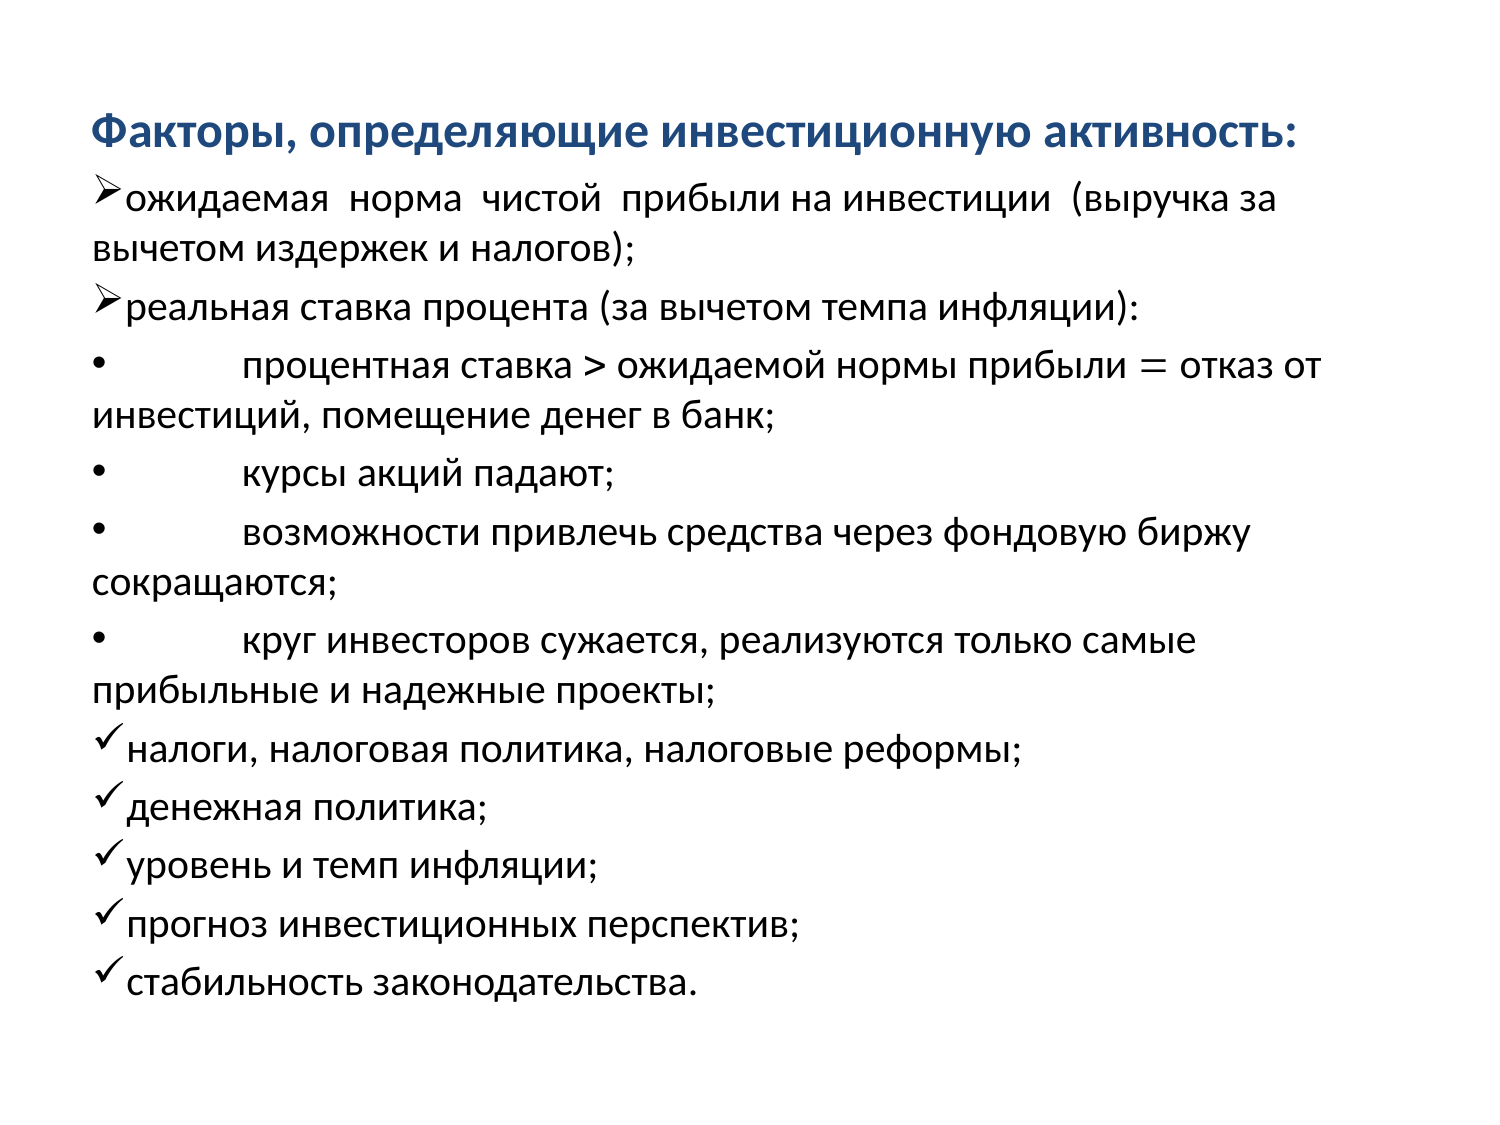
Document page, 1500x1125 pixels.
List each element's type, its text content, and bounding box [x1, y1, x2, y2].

list Факторы, определяющие инвестиционную активность: ожидаемая норма чистой прибыли на инвестиции (выручка за вычетом издержек и налогов); реальная ставка процента (за вычетом темпа инфляции): процентная ставка  ожидаемой нормы прибыли  отказ от инвестиций, помещение денег в банк; курсы акций падают; возможности привлечь средства через фондовую биржу сокращаются; круг инвесторов сужается, реализуются только самые прибыльные и надежные проекты; налоги, налоговая политика, налоговые реформы; денежная политика; уровень и темп инфляции; прогноз инвестиционных перспектив; стабильность законодательства. [76, 90, 1424, 1059]
